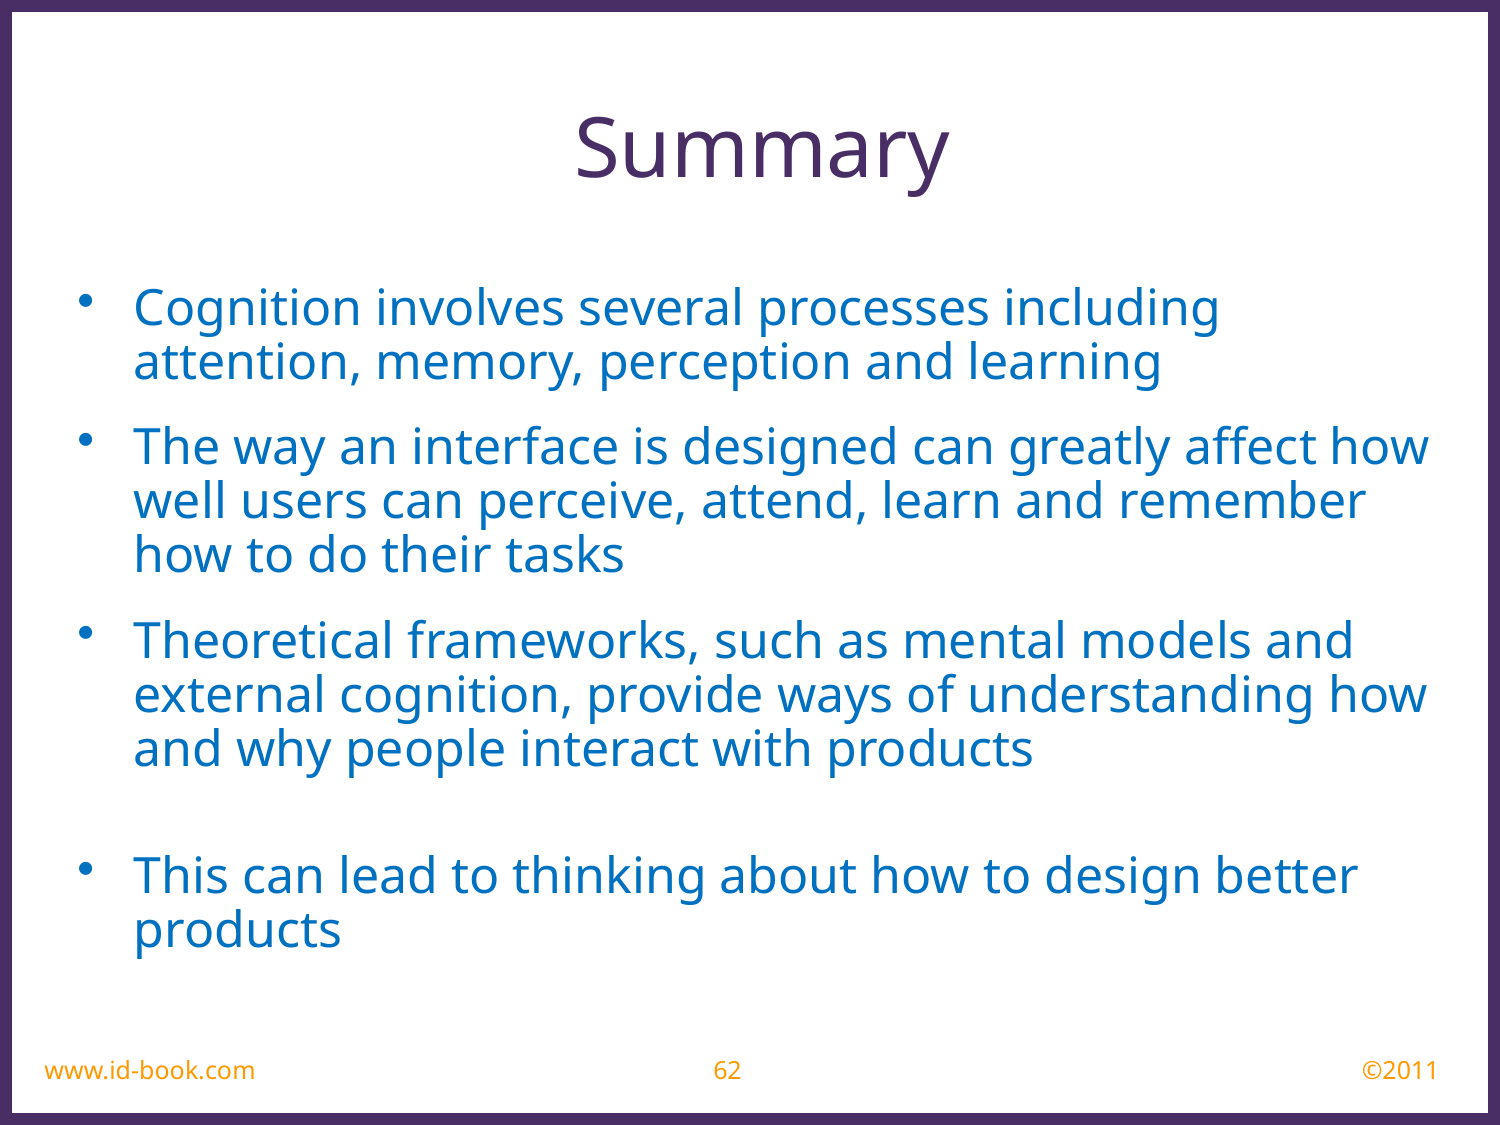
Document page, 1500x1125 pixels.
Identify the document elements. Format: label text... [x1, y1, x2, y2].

footer 62 [489, 1046, 966, 1125]
picture [0, 0, 1500, 1125]
title Summary [125, 50, 1400, 238]
slide_number www.id-book.com [29, 1046, 380, 1125]
list Cognition involves several processes including attention, memory, perception and learning The way an interface is designed can greatly affect how well users can perceive, attend, learn and remember how to do their tasks Theoretical frameworks, such as mental models and external cognition, provide ways of understanding how and why people interact with products This can lead to thinking about how to design better products [62, 275, 1463, 950]
